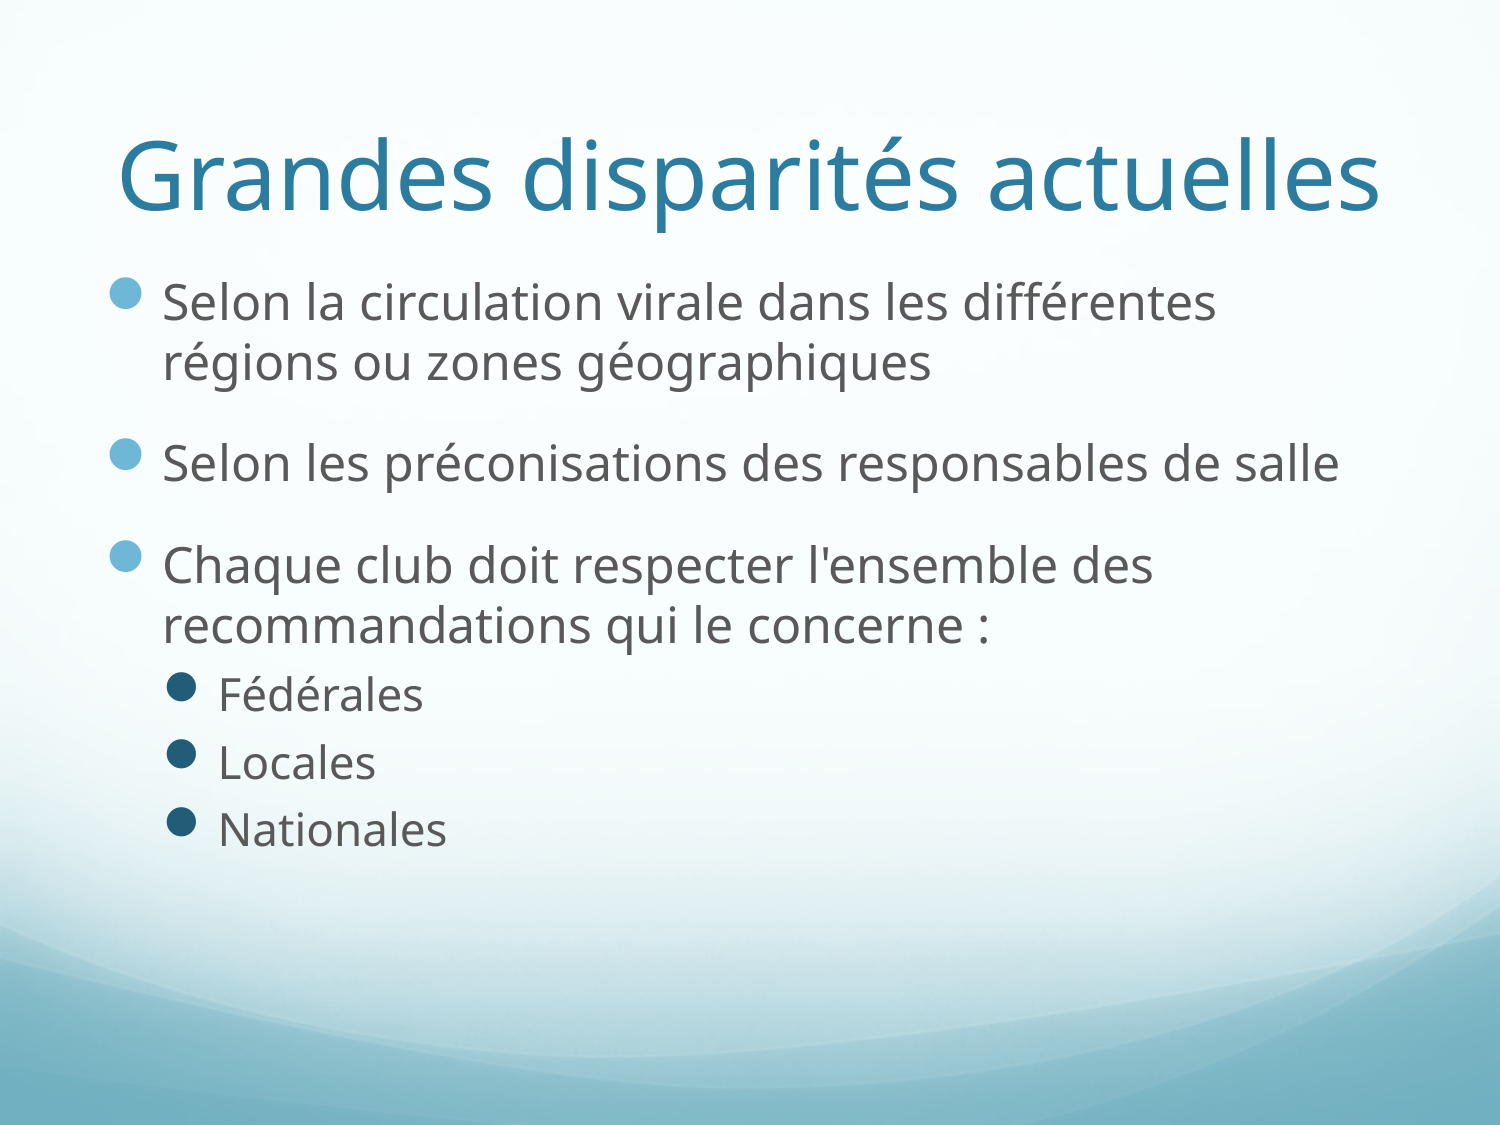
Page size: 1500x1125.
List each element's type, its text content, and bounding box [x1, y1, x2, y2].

list Selon la circulation virale dans les différentes régions ou zones géographiques Selon les préconisations des responsables de salle Chaque club doit respecter l'ensemble des recommandations qui le concerne : Fédérales Locales Nationales [90, 262, 1410, 975]
title Grandes disparités actuelles [90, 17, 1410, 237]
